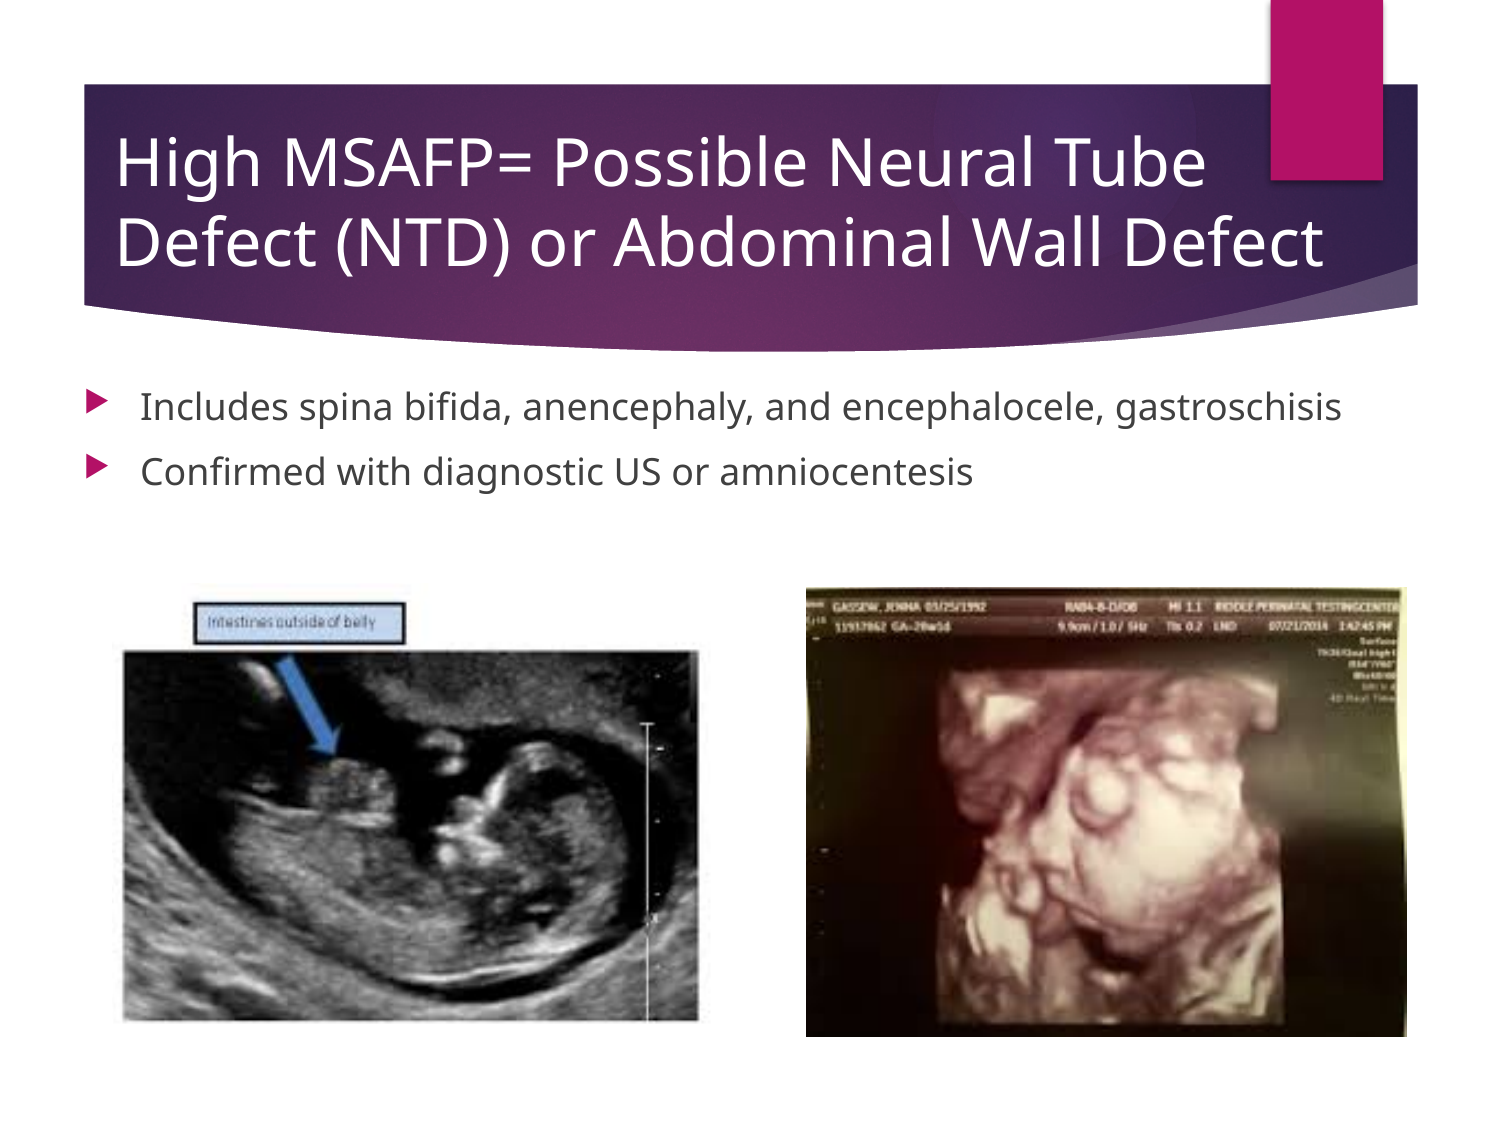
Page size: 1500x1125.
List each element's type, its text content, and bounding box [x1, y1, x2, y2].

picture [805, 587, 1407, 1038]
list Includes spina bifida, anencephaly, and encephalocele, gastroschisis Confirmed with diagnostic US or amniocentesis [68, 375, 1407, 1125]
picture [112, 583, 713, 1044]
title High MSAFP= Possible Neural Tube Defect (NTD) or Abdominal Wall Defect [99, 162, 1375, 238]
